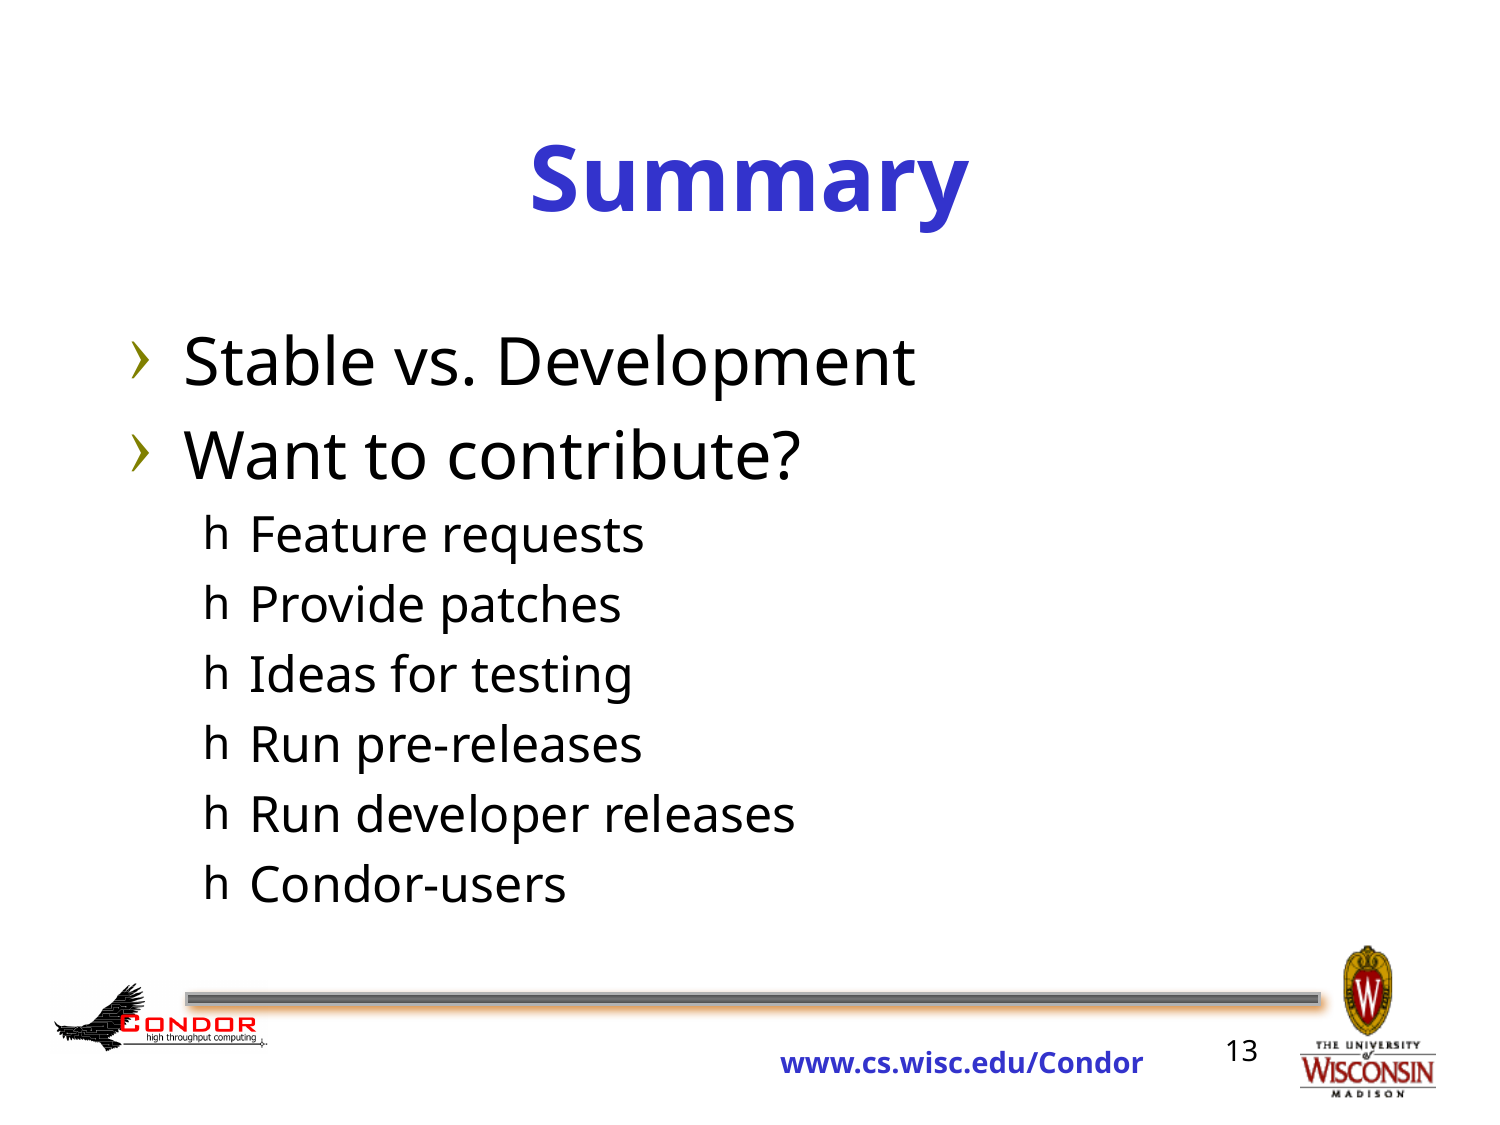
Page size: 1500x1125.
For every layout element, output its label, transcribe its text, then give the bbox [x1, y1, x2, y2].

title Summary [112, 99, 1388, 251]
list Stable vs. Development Want to contribute? Feature requests Provide patches Ideas for testing Run pre-releases Run developer releases Condor-users [112, 311, 1388, 926]
picture [1300, 944, 1436, 1101]
picture [50, 980, 268, 1054]
slide_number 13 [1110, 1024, 1274, 1101]
